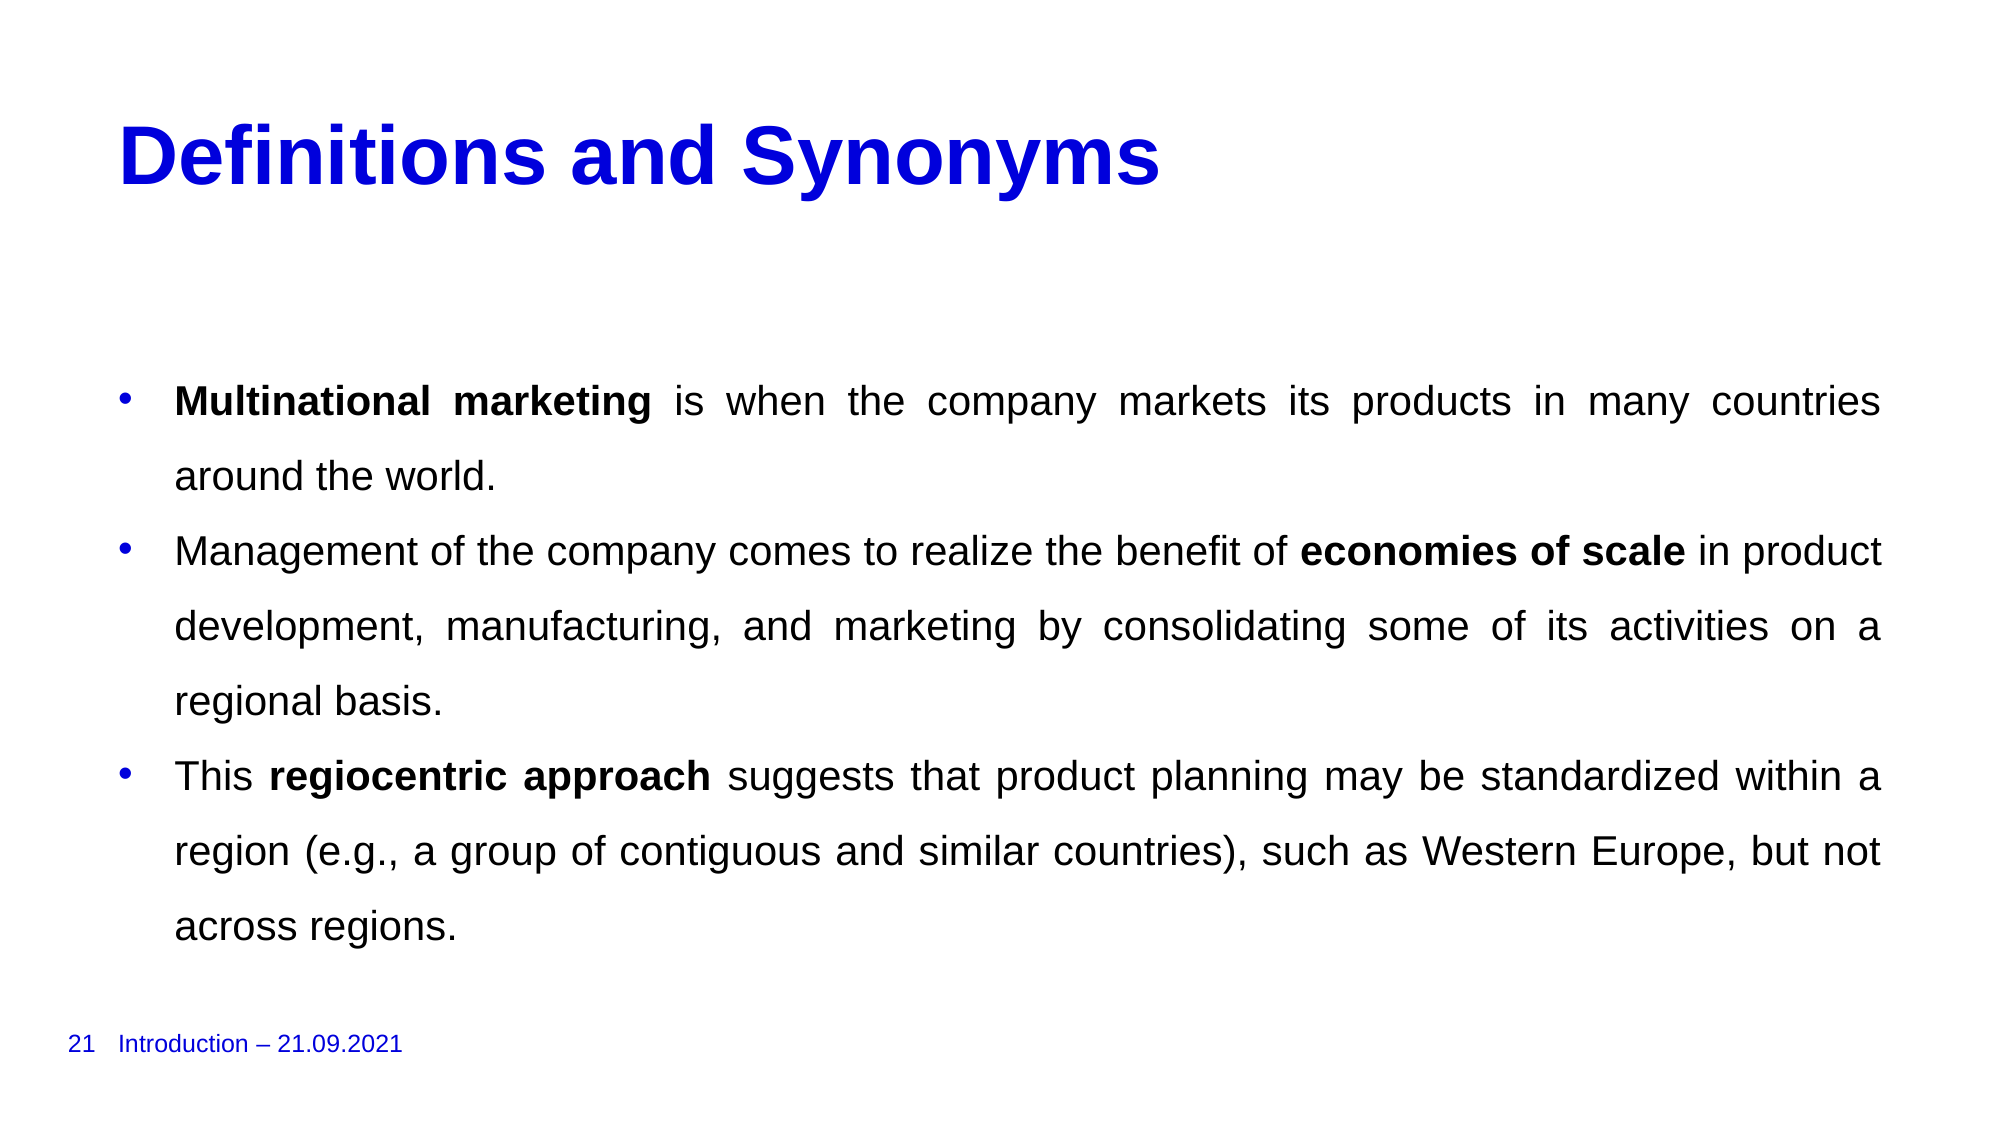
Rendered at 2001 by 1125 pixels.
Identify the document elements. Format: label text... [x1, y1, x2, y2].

list Multinational marketing is when the company markets its products in many countries around the world. Management of the company comes to realize the benefit of economies of scale in product development, manufacturing, and marketing by consolidating some of its activities on a regional basis. This regiocentric approach suggests that product planning may be standardized within a region (e.g., a group of contiguous and similar countries), such as Western Europe, but not across regions. [118, 348, 1883, 999]
title Definitions and Synonyms [118, 118, 1883, 193]
slide_number 21 [67, 1021, 110, 1063]
footer Introduction – 21.09.2021 [118, 1021, 1418, 1063]
